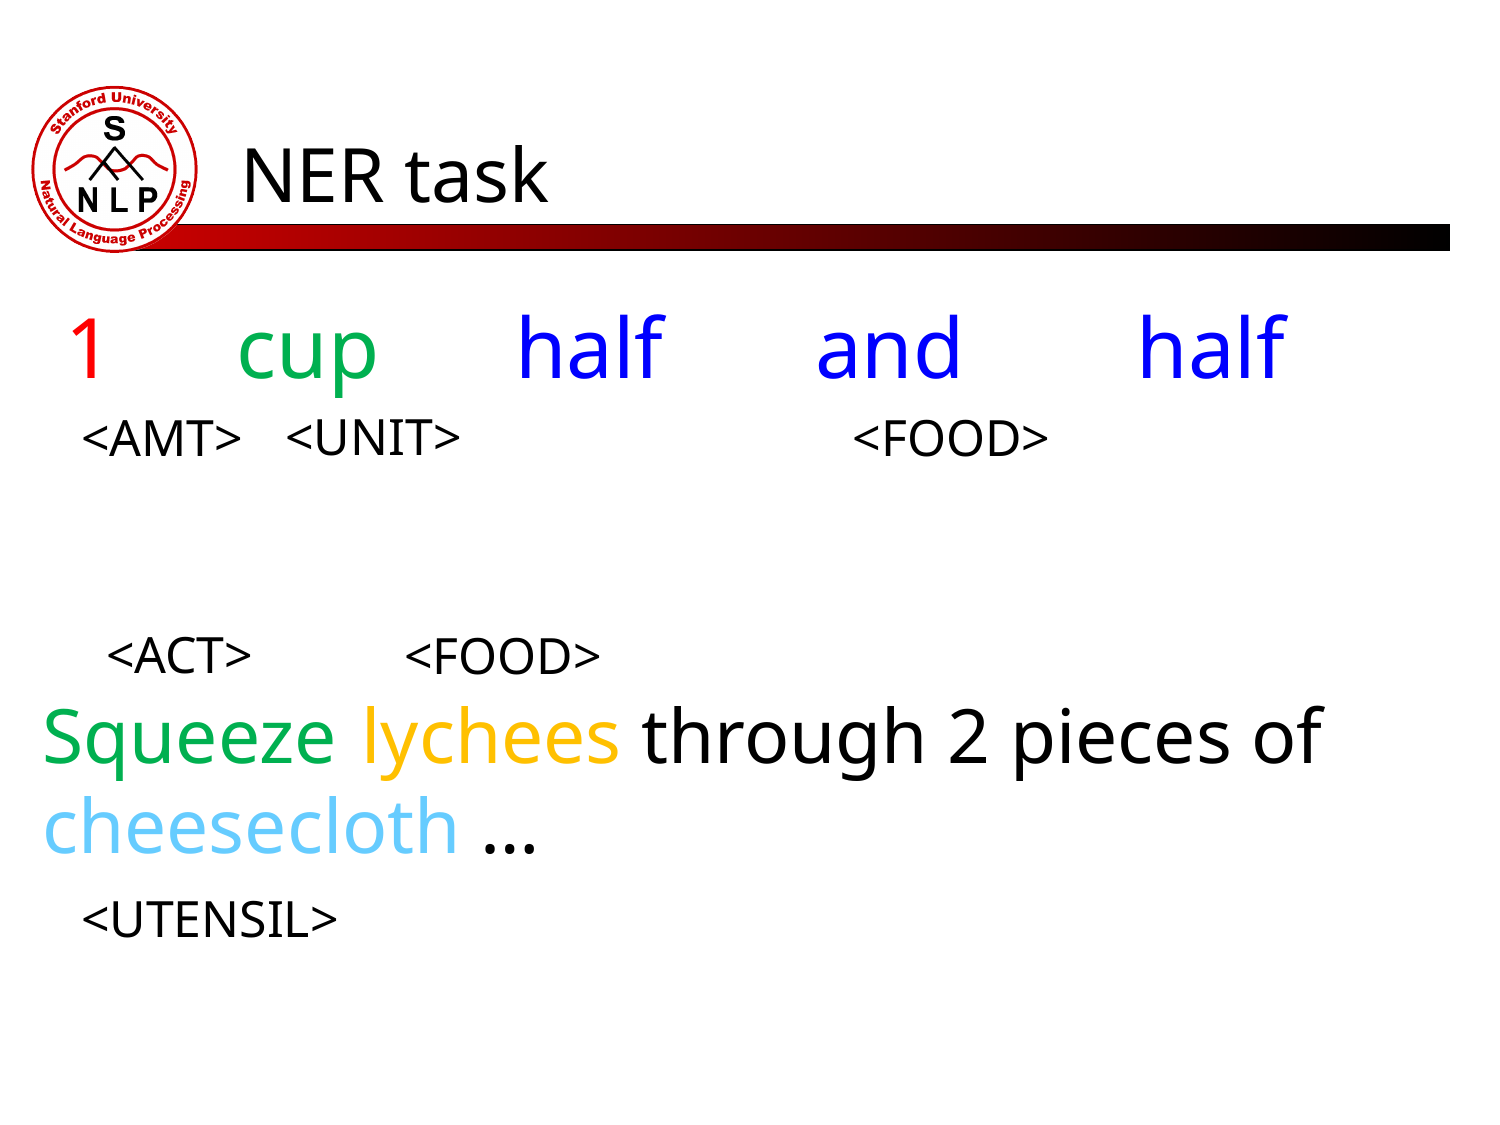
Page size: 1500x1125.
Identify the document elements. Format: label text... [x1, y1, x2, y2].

text_box Squeeze lychees through 2 pieces of cheesecloth … [27, 681, 1500, 876]
text_box <UNIT> [270, 397, 509, 463]
text_box <ACT> [91, 615, 296, 682]
text_box <FOOD> [553, 398, 1350, 464]
list 1 cup half and half [50, 287, 1500, 418]
text_box <AMT> [66, 398, 271, 464]
picture [28, 84, 201, 254]
text_box <UTENSIL> [66, 879, 390, 946]
text_box <FOOD> [389, 616, 645, 683]
title NER task [225, 62, 1500, 225]
